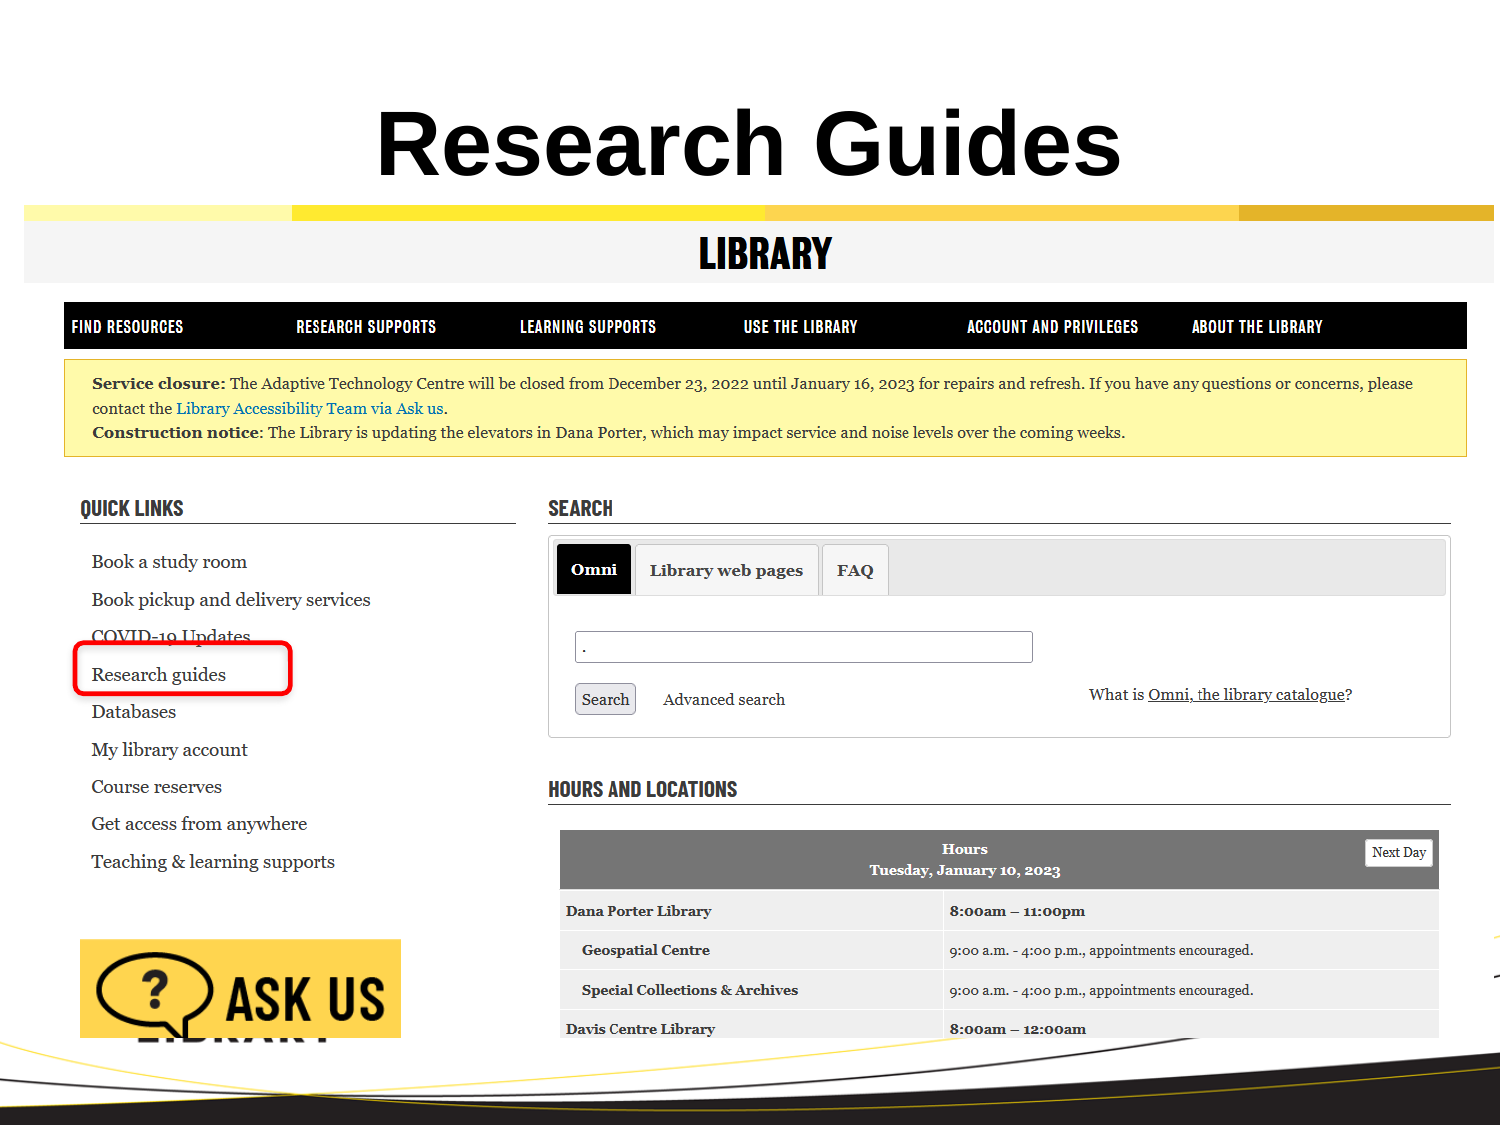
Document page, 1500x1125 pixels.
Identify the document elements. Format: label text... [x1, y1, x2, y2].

title Research Guides [75, 45, 1425, 203]
picture [0, 0, 1500, 1125]
